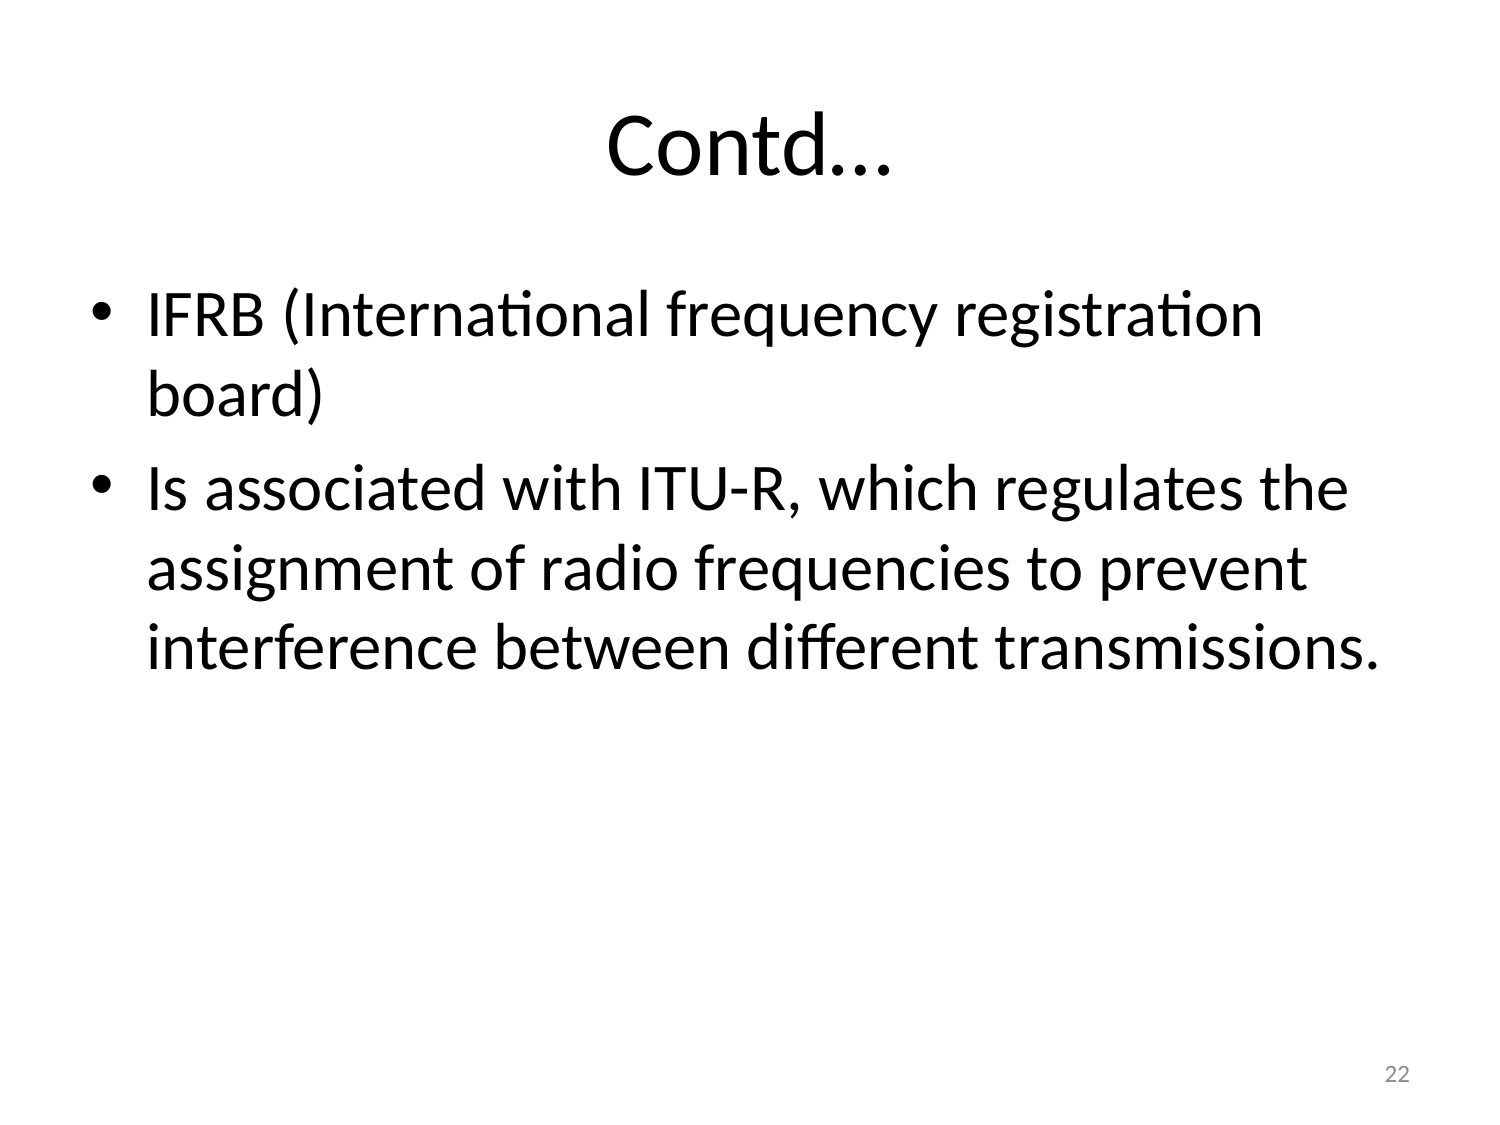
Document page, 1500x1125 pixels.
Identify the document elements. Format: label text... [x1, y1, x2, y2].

title Contd… [75, 45, 1425, 233]
list IFRB (International frequency registration board) Is associated with ITU-R, which regulates the assignment of radio frequencies to prevent interference between different transmissions. [75, 262, 1425, 1005]
slide_number 22 [1074, 1042, 1425, 1103]
